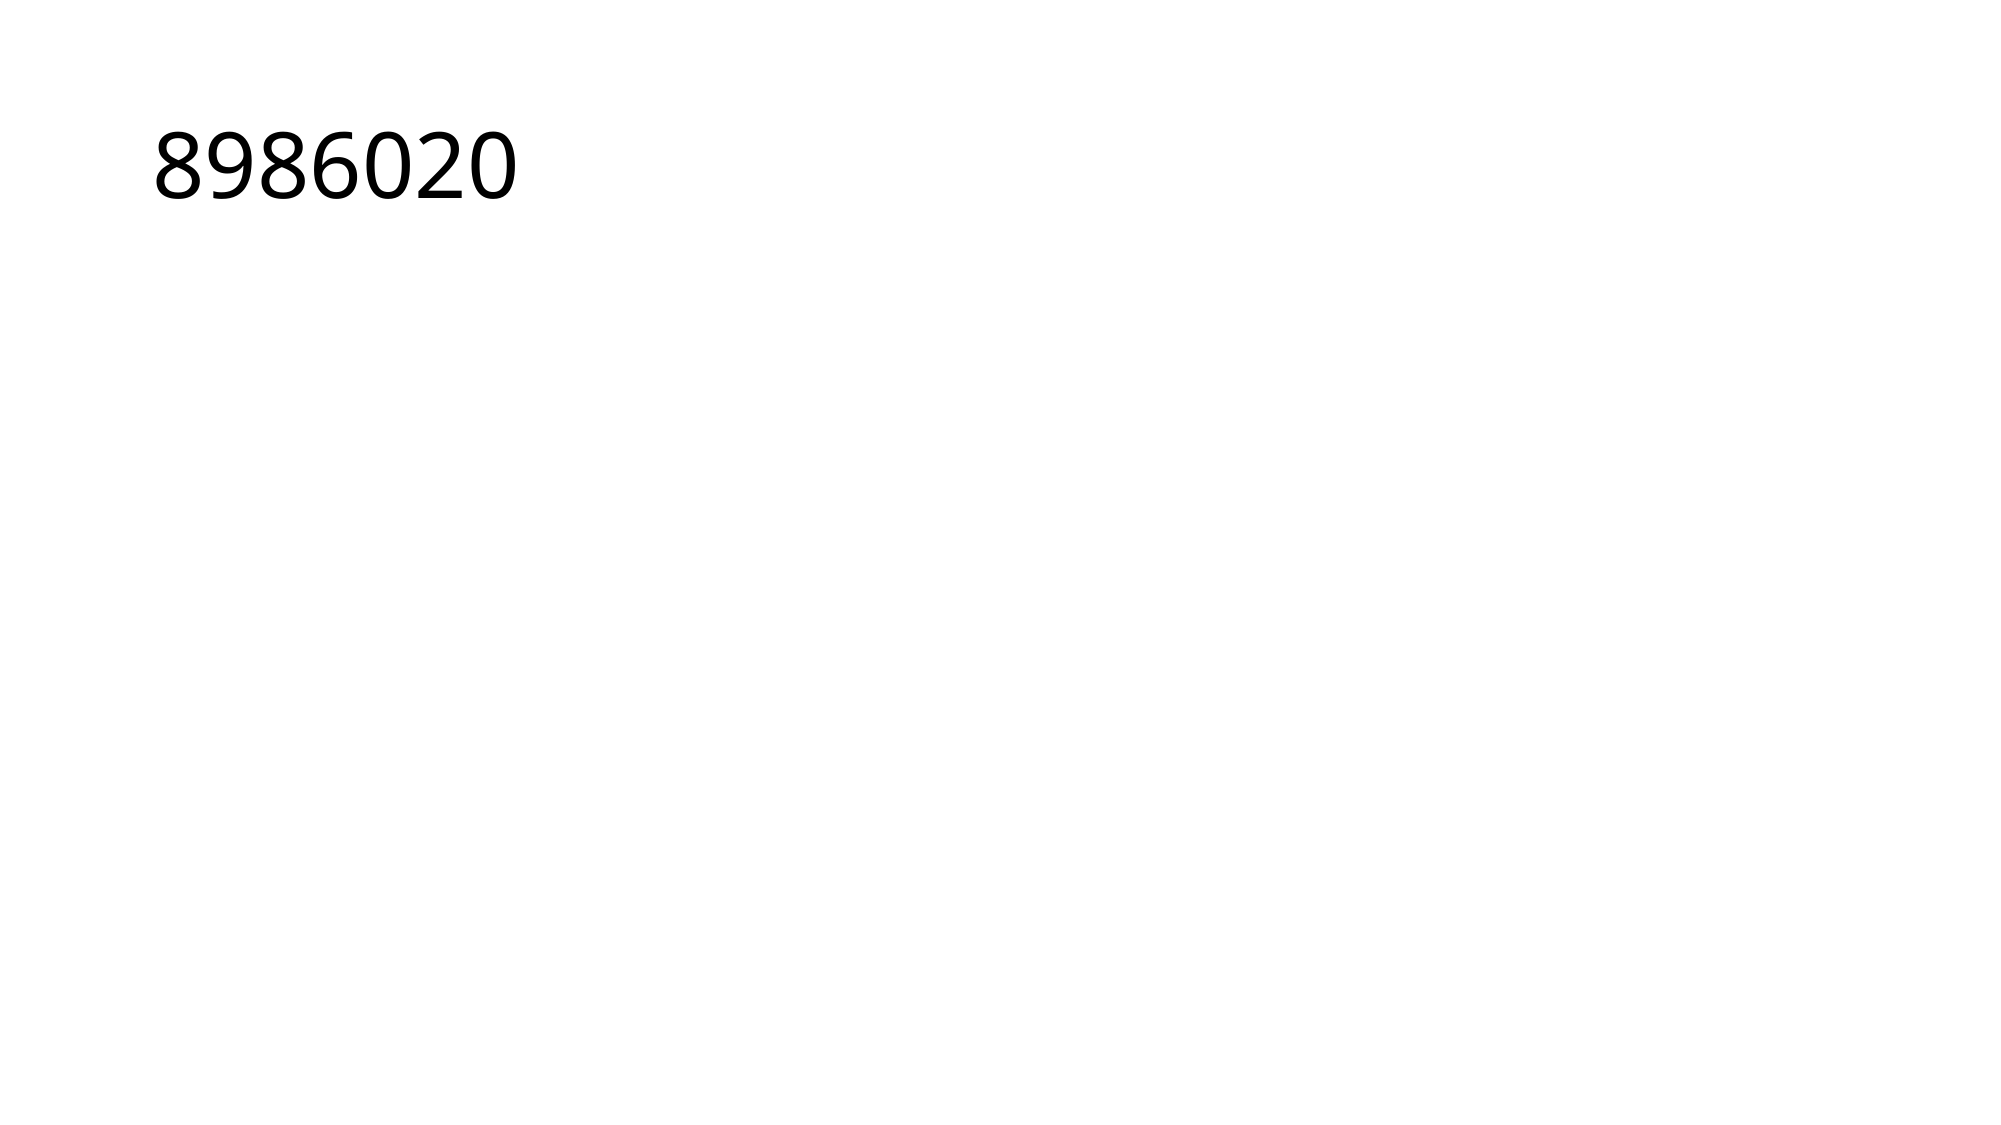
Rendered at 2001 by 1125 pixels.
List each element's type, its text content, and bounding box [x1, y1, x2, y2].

title 8986020 [137, 59, 1863, 278]
